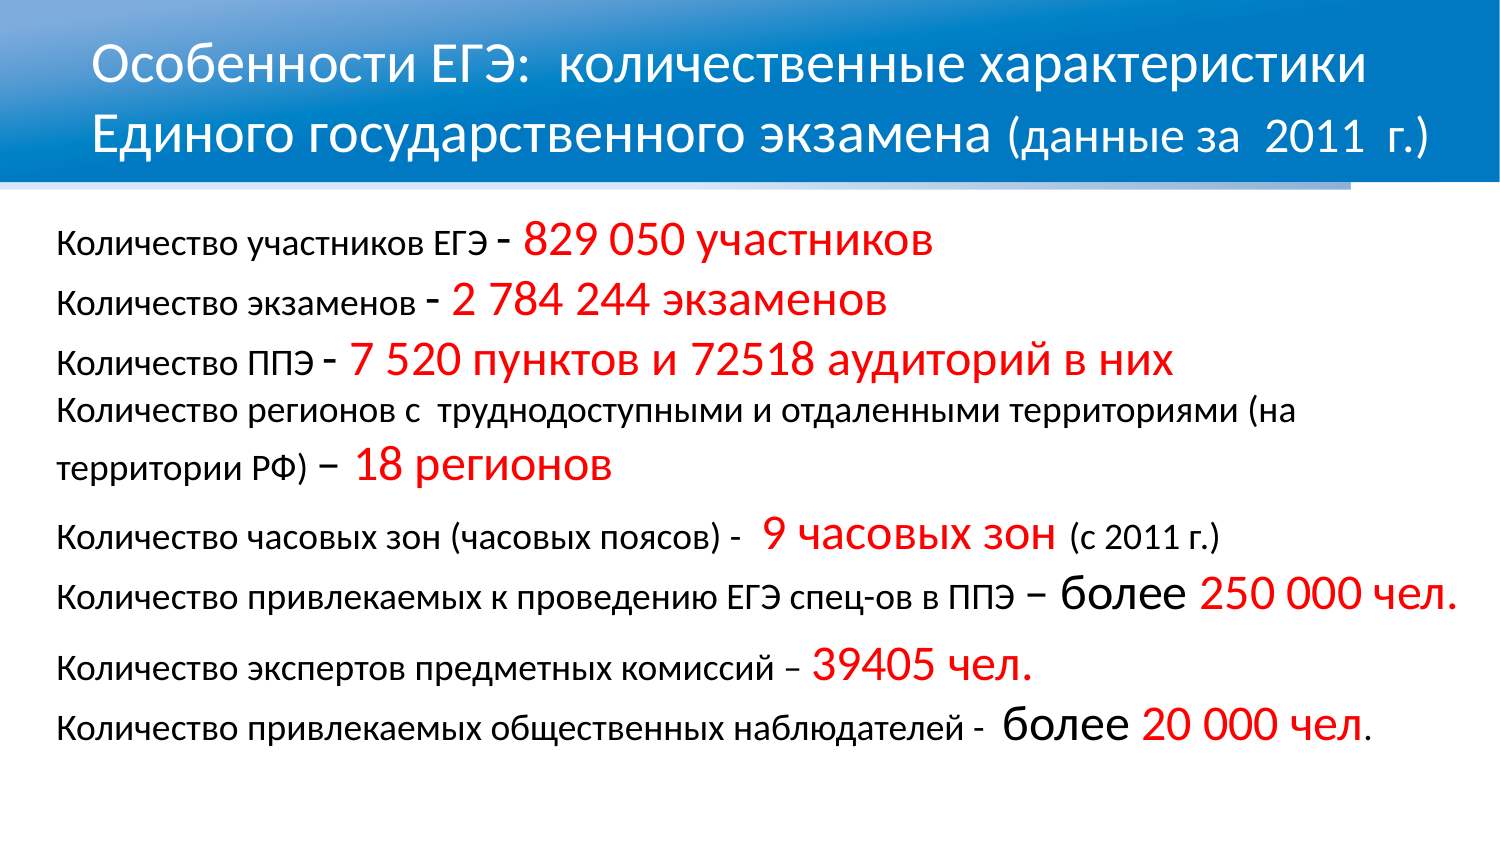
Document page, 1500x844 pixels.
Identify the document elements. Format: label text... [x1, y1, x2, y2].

subtitle Количество участников ЕГЭ - 829 050 участников Количество экзаменов - 2 784 244 экзаменов Количество ППЭ - 7 520 пунктов и 72518 аудиторий в них Количество регионов с труднодоступными и отдаленными территориями (на территории РФ) – 18 регионов Количество часовых зон (часовых поясов) - 9 часовых зон (с 2011 г.) Количество привлекаемых к проведению ЕГЭ спец-ов в ППЭ – более 250 000 чел. Количество экспертов предметных комиссий – 39405 чел. Количество привлекаемых общественных наблюдателей - более 20 000 чел. [41, 198, 1483, 824]
picture [0, 0, 1500, 191]
